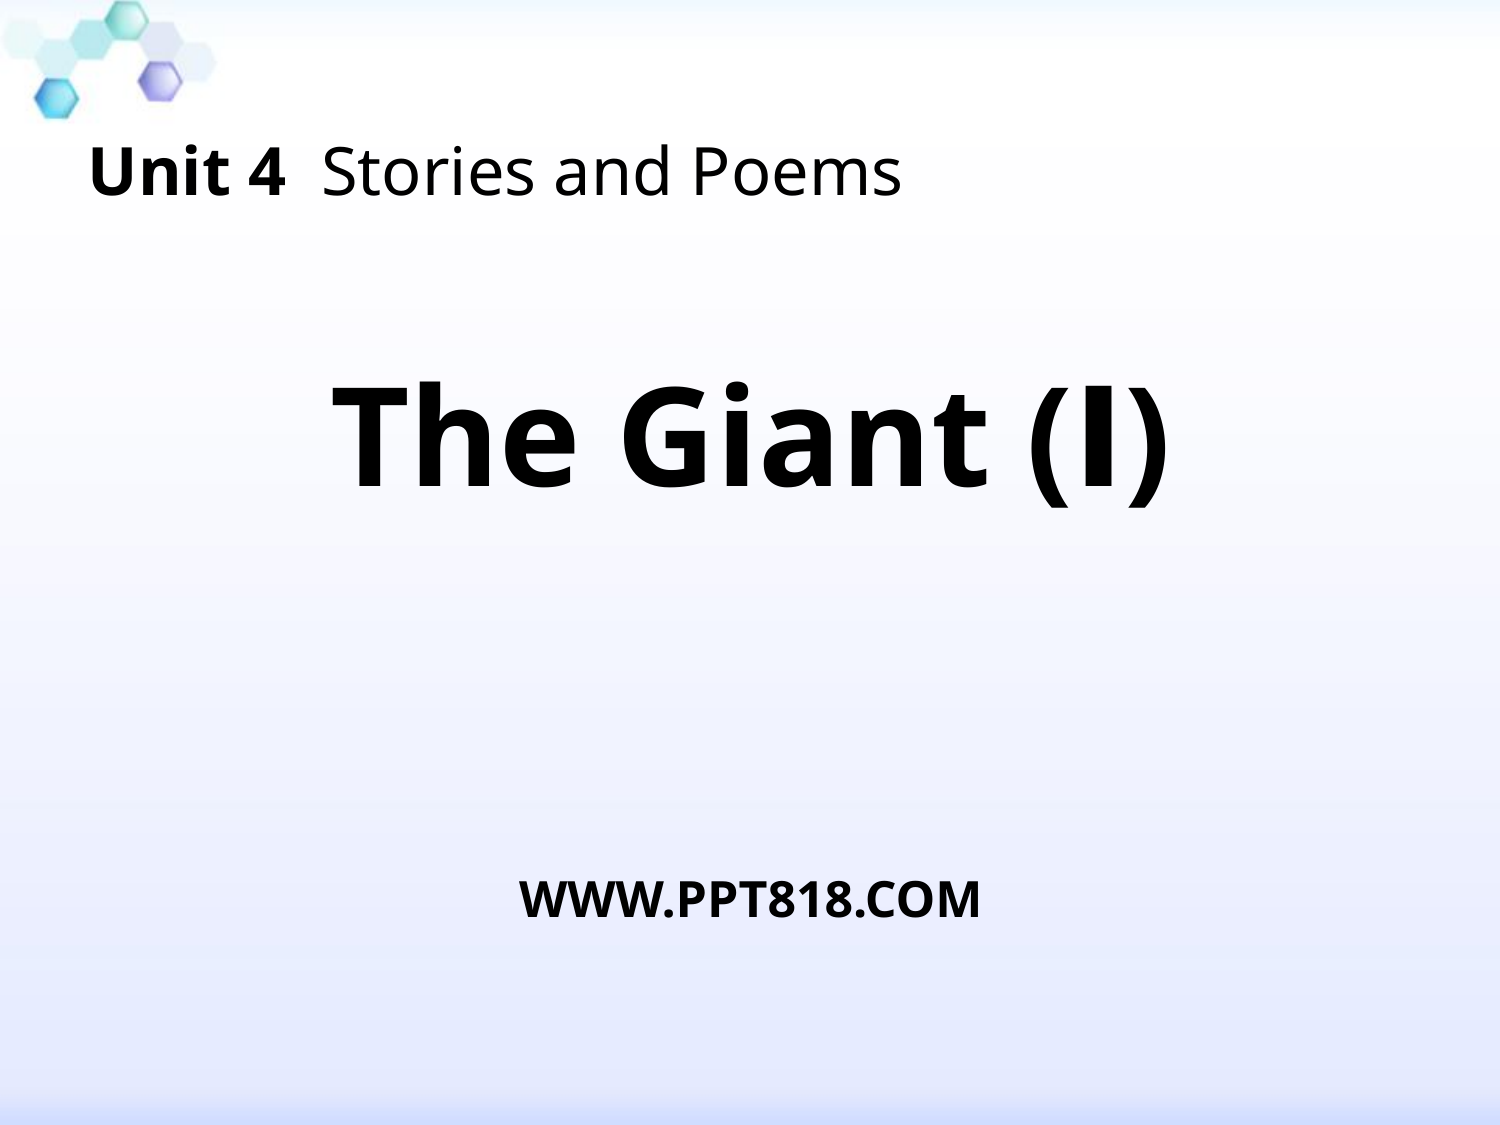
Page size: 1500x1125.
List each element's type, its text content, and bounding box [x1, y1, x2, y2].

text_box WWW.PPT818.COM [448, 854, 1054, 936]
picture [0, 0, 1500, 1125]
text_box Unit 4 Stories and Poems [16, 121, 976, 216]
text_box The Giant (Ⅰ) [78, 341, 1424, 522]
